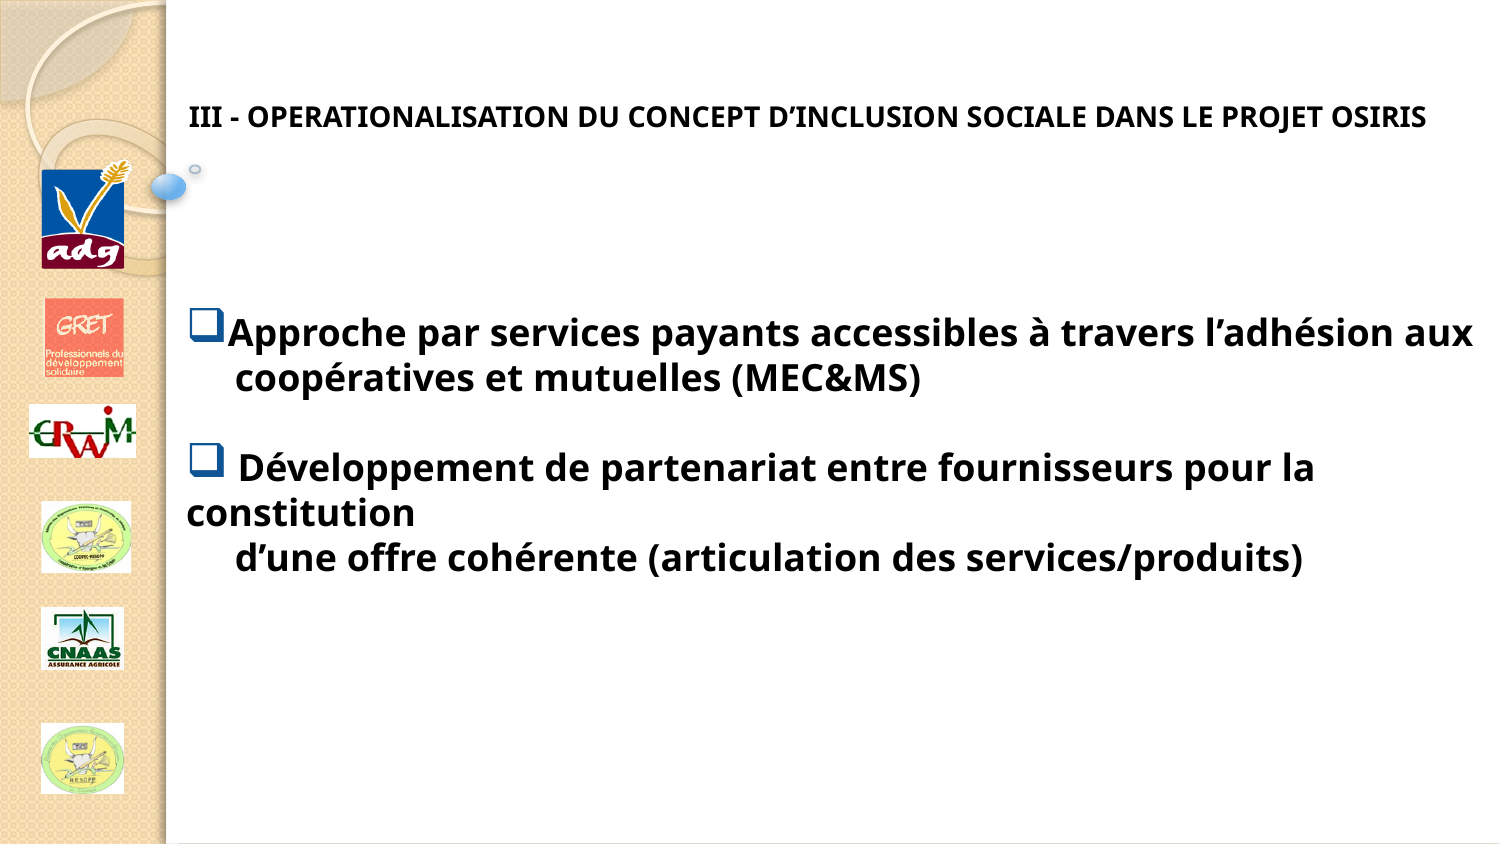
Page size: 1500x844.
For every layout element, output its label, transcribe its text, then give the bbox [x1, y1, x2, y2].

text_box [41, 501, 132, 573]
title III - OPERATIONALISATION DU CONCEPT D’INCLUSION SOCIALE DANS LE PROJET OSIRIS [171, 77, 1446, 156]
picture [40, 607, 125, 671]
picture [40, 722, 125, 795]
picture [40, 158, 133, 269]
picture [29, 403, 136, 458]
text_box Approche par services payants accessibles à travers l’adhésion aux coopératives et mutuelles (MEC&MS) Développement de partenariat entre fournisseurs pour la constitution d’une offre cohérente (articulation des services/produits) [171, 256, 1500, 844]
picture [40, 297, 125, 378]
